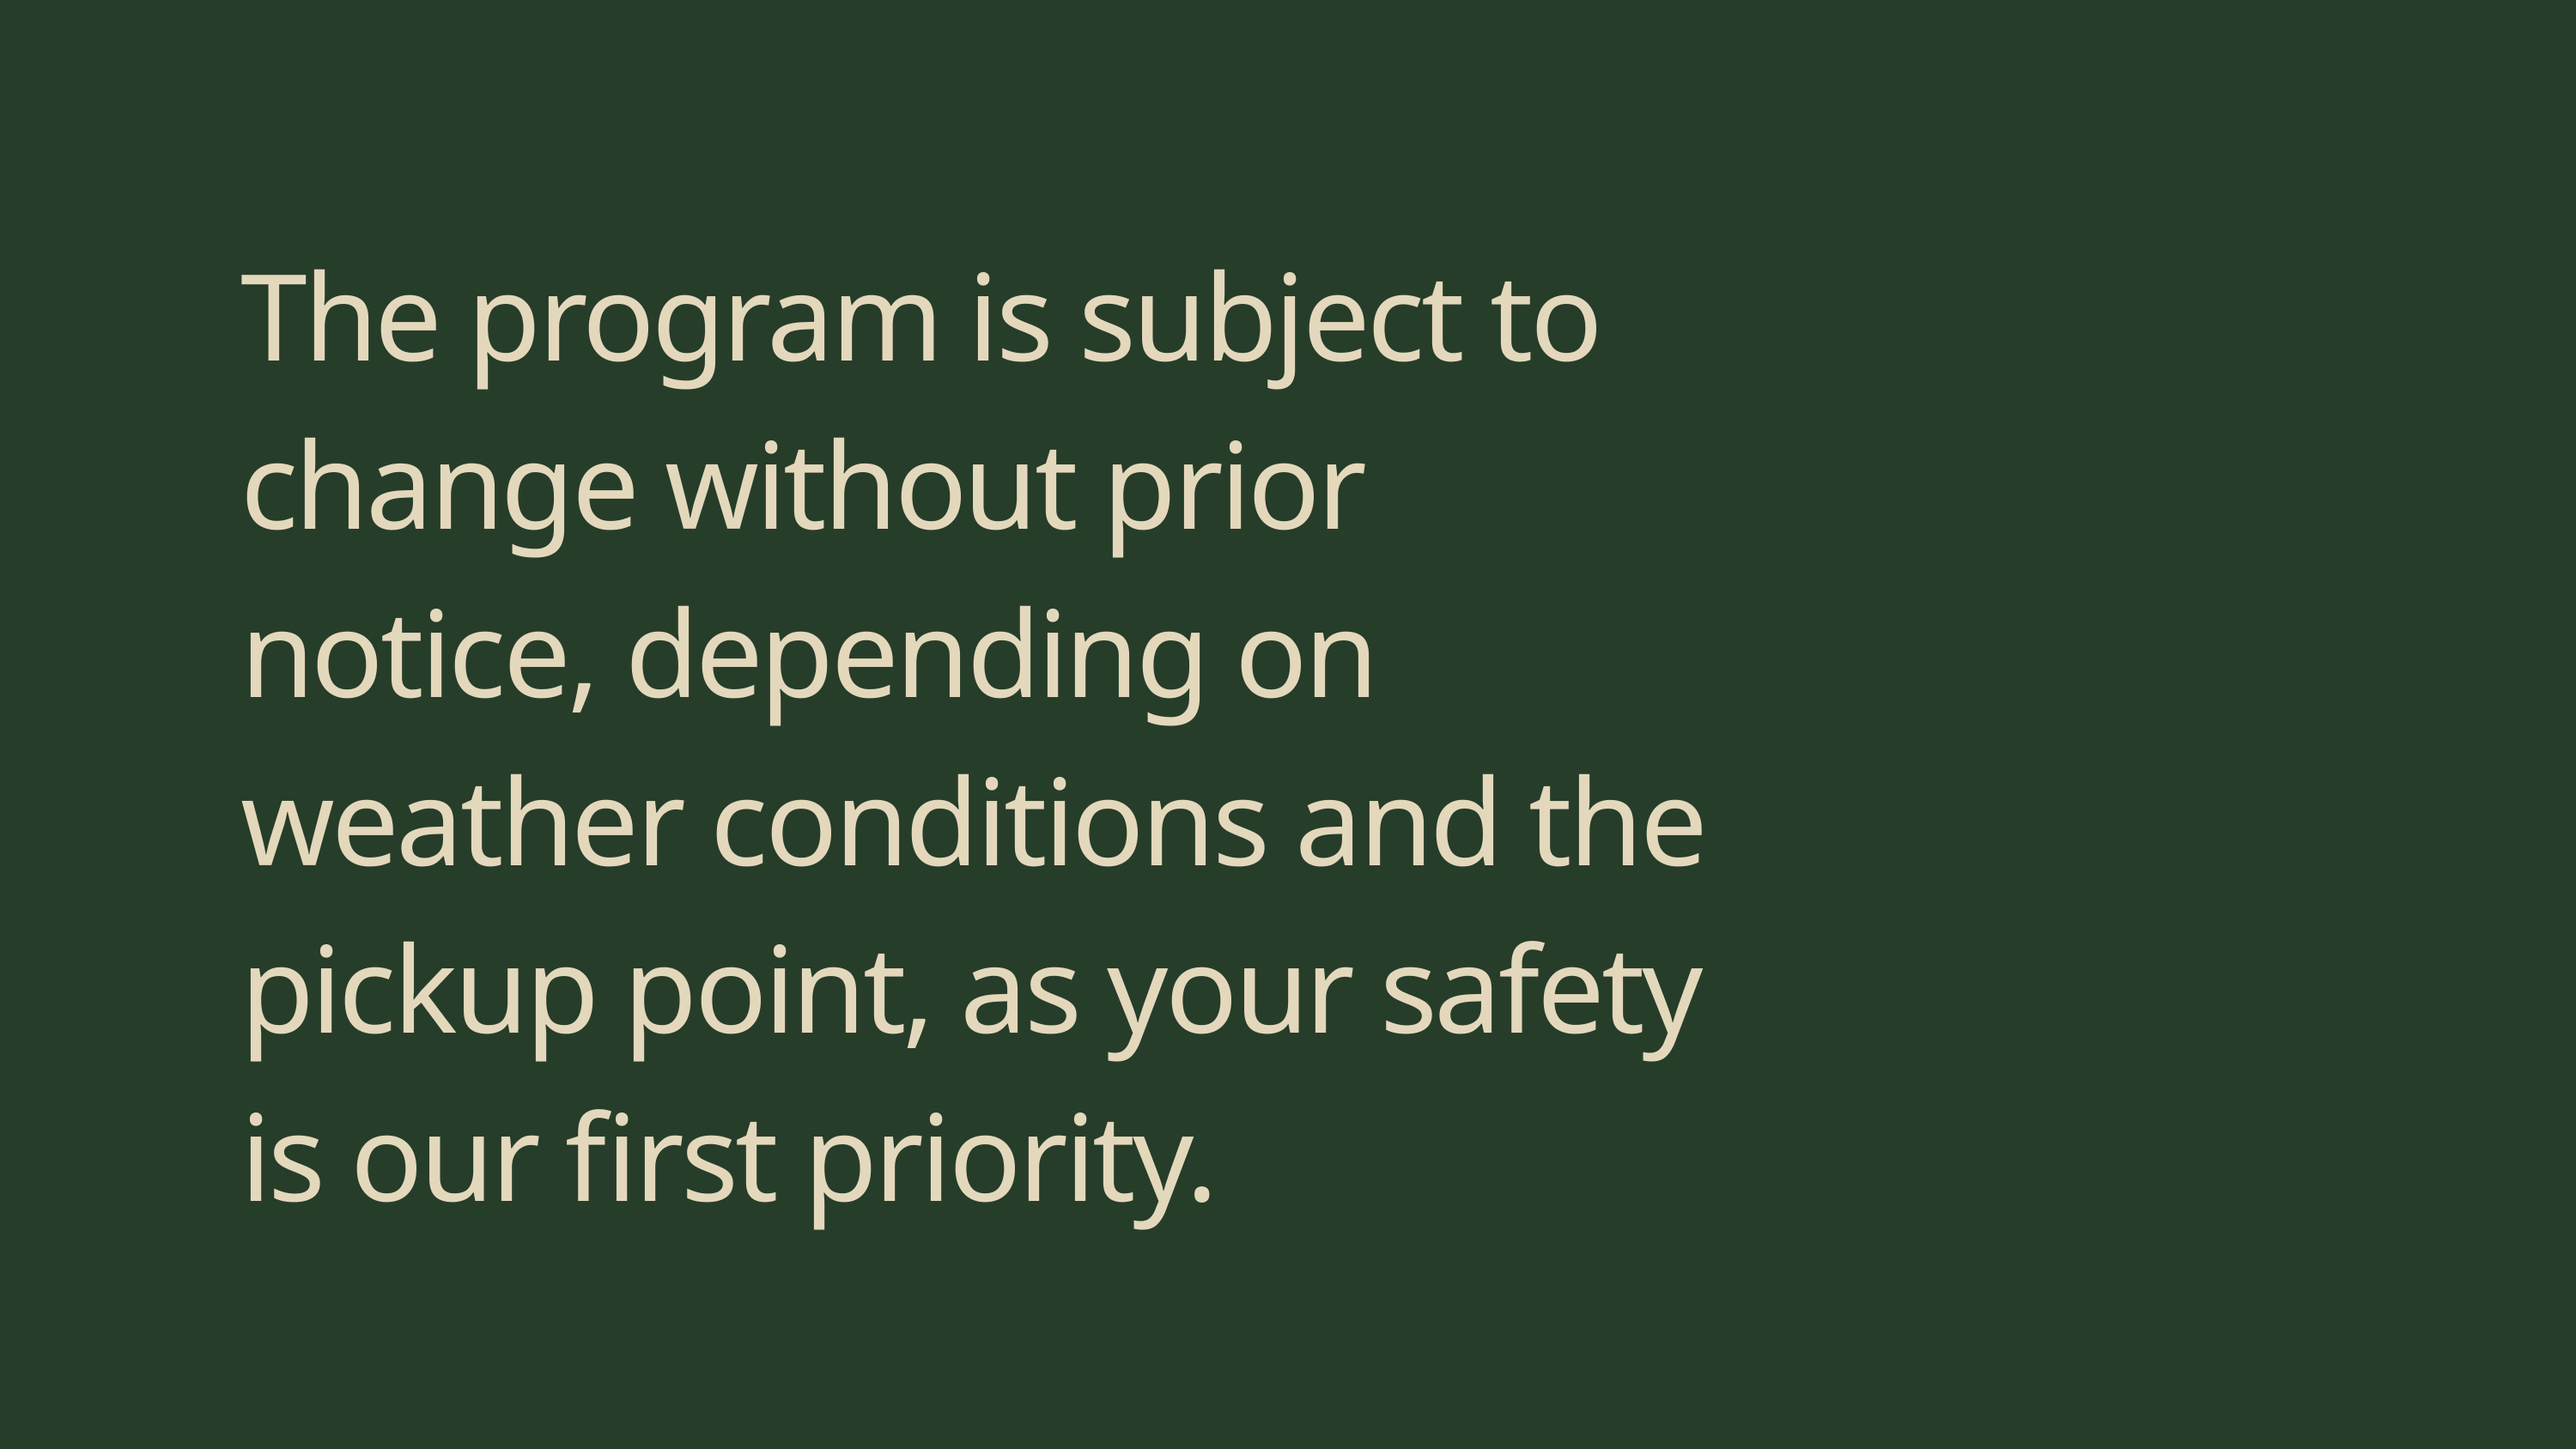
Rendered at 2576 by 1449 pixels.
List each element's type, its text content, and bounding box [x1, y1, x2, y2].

text_box The program is subject to change without prior notice, depending on weather conditions and the pickup point, as your safety is our first priority. [240, 216, 1732, 1226]
